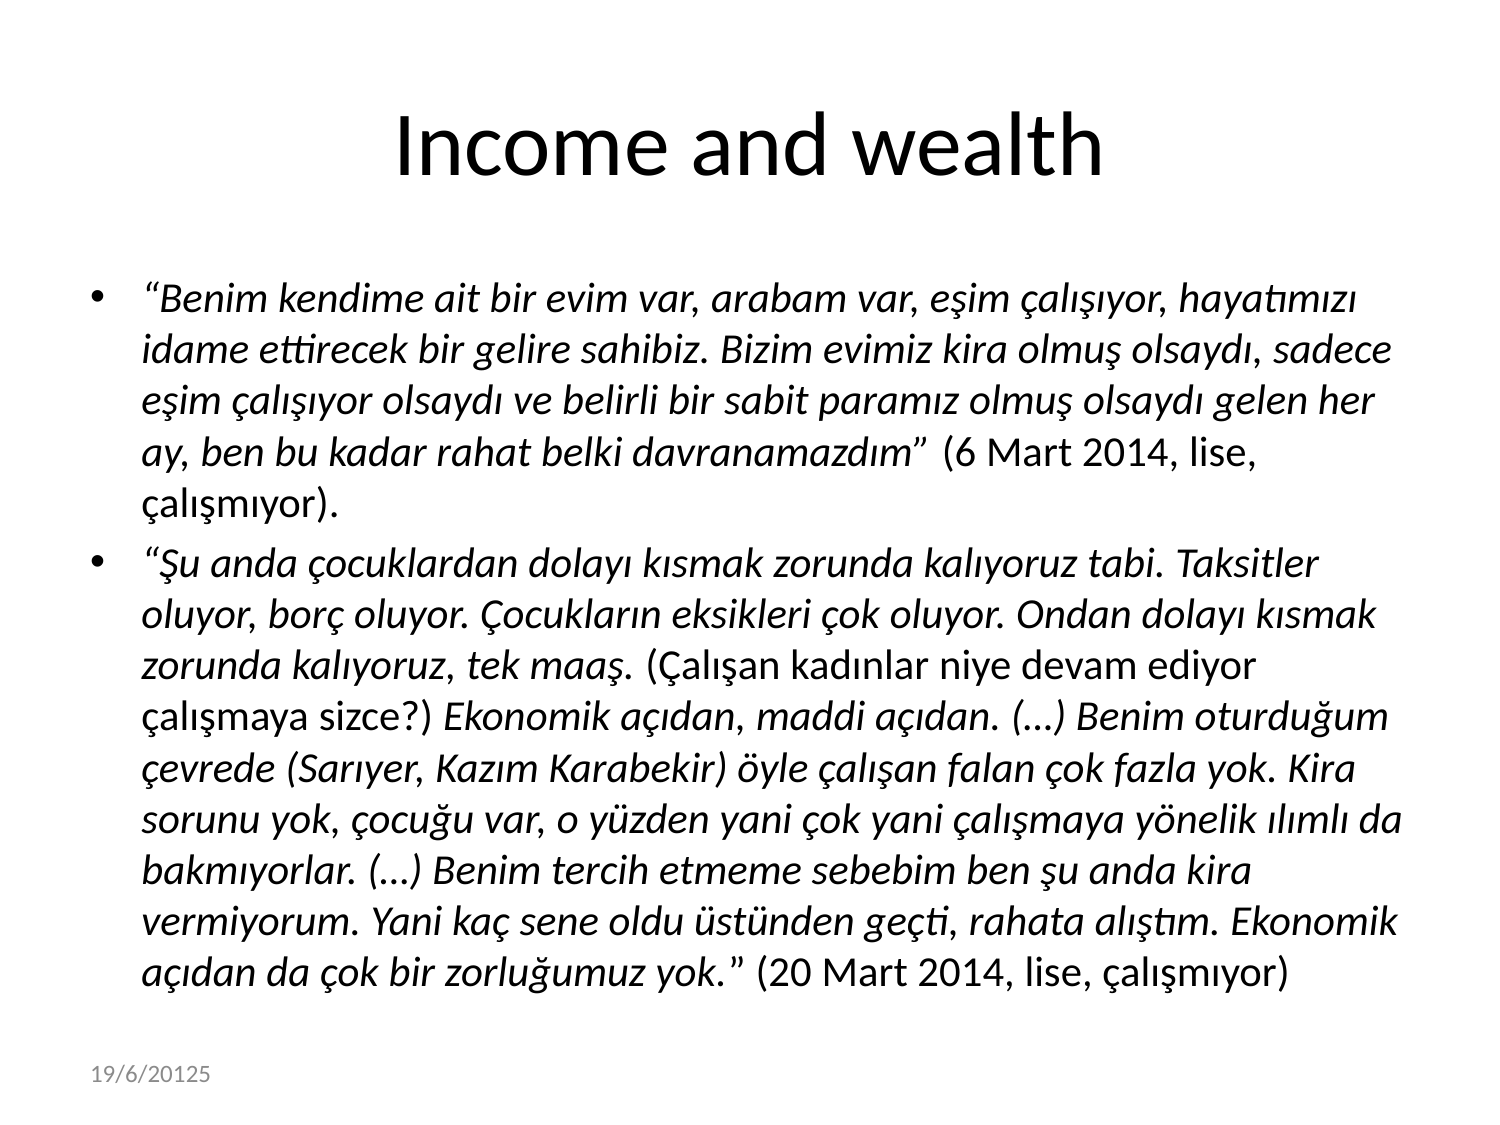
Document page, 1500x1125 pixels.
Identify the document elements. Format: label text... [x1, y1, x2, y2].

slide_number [75, 1042, 425, 1103]
list “Benim kendime ait bir evim var, arabam var, eşim çalışıyor, hayatımızı idame ettirecek bir gelire sahibiz. Bizim evimiz kira olmuş olsaydı, sadece eşim çalışıyor olsaydı ve belirli bir sabit paramız olmuş olsaydı gelen her ay, ben bu kadar rahat belki davranamazdım” (6 Mart 2014, lise, çalışmıyor). “Şu anda çocuklardan dolayı kısmak zorunda kalıyoruz tabi. Taksitler oluyor, borç oluyor. Çocukların eksikleri çok oluyor. Ondan dolayı kısmak zorunda kalıyoruz, tek maaş. (Çalışan kadınlar niye devam ediyor çalışmaya sizce?) Ekonomik açıdan, maddi açıdan. (…) Benim oturduğum çevrede (Sarıyer, Kazım Karabekir) öyle çalışan falan çok fazla yok. Kira sorunu yok, çocuğu var, o yüzden yani çok yani çalışmaya yönelik ılımlı da bakmıyorlar. (…) Benim tercih etmeme sebebim ben şu anda kira vermiyorum. Yani kaç sene oldu üstünden geçti, rahata alıştım. Ekonomik açıdan da çok bir zorluğumuz yok.” (20 Mart 2014, lise, çalışmıyor) [75, 262, 1425, 1005]
title Income and wealth [75, 45, 1425, 233]
